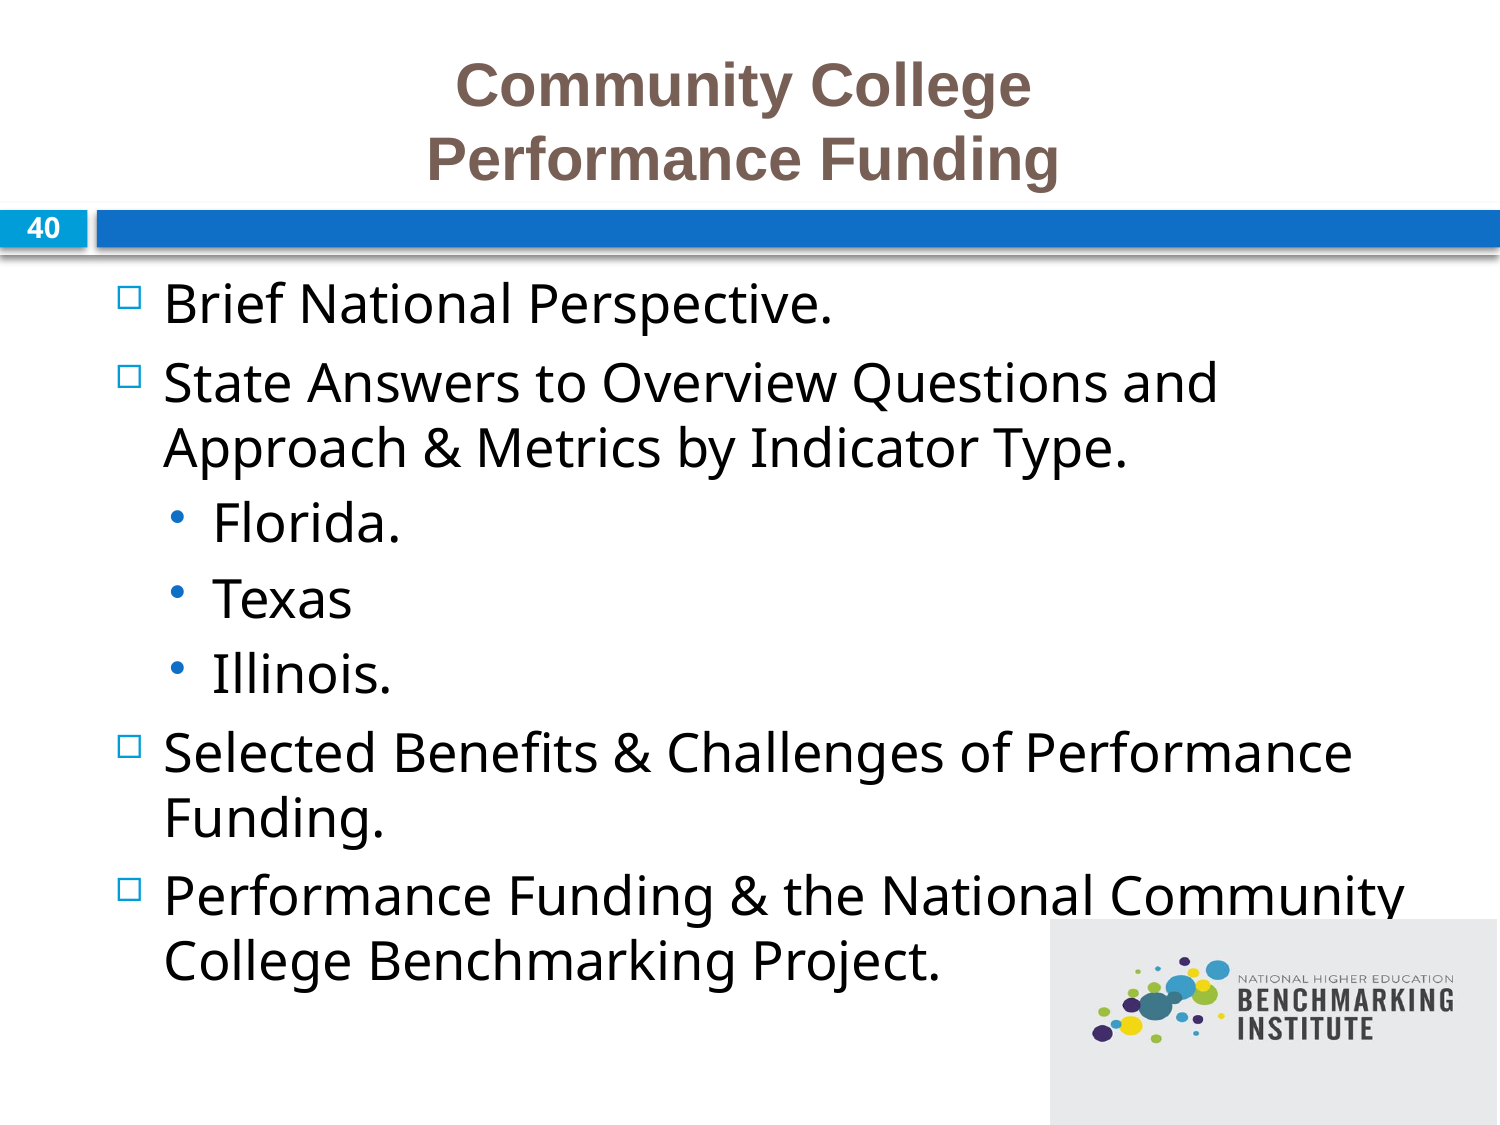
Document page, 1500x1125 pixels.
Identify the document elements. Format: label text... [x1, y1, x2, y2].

list Brief National Perspective. State Answers to Overview Questions and Approach & Metrics by Indicator Type. Florida. Texas Illinois. Selected Benefits & Challenges of Performance Funding. Performance Funding & the National Community College Benchmarking Project. [100, 262, 1438, 1000]
title Community College Performance Funding [50, 37, 1438, 200]
slide_number 40 [0, 208, 88, 249]
picture [1049, 919, 1497, 1125]
